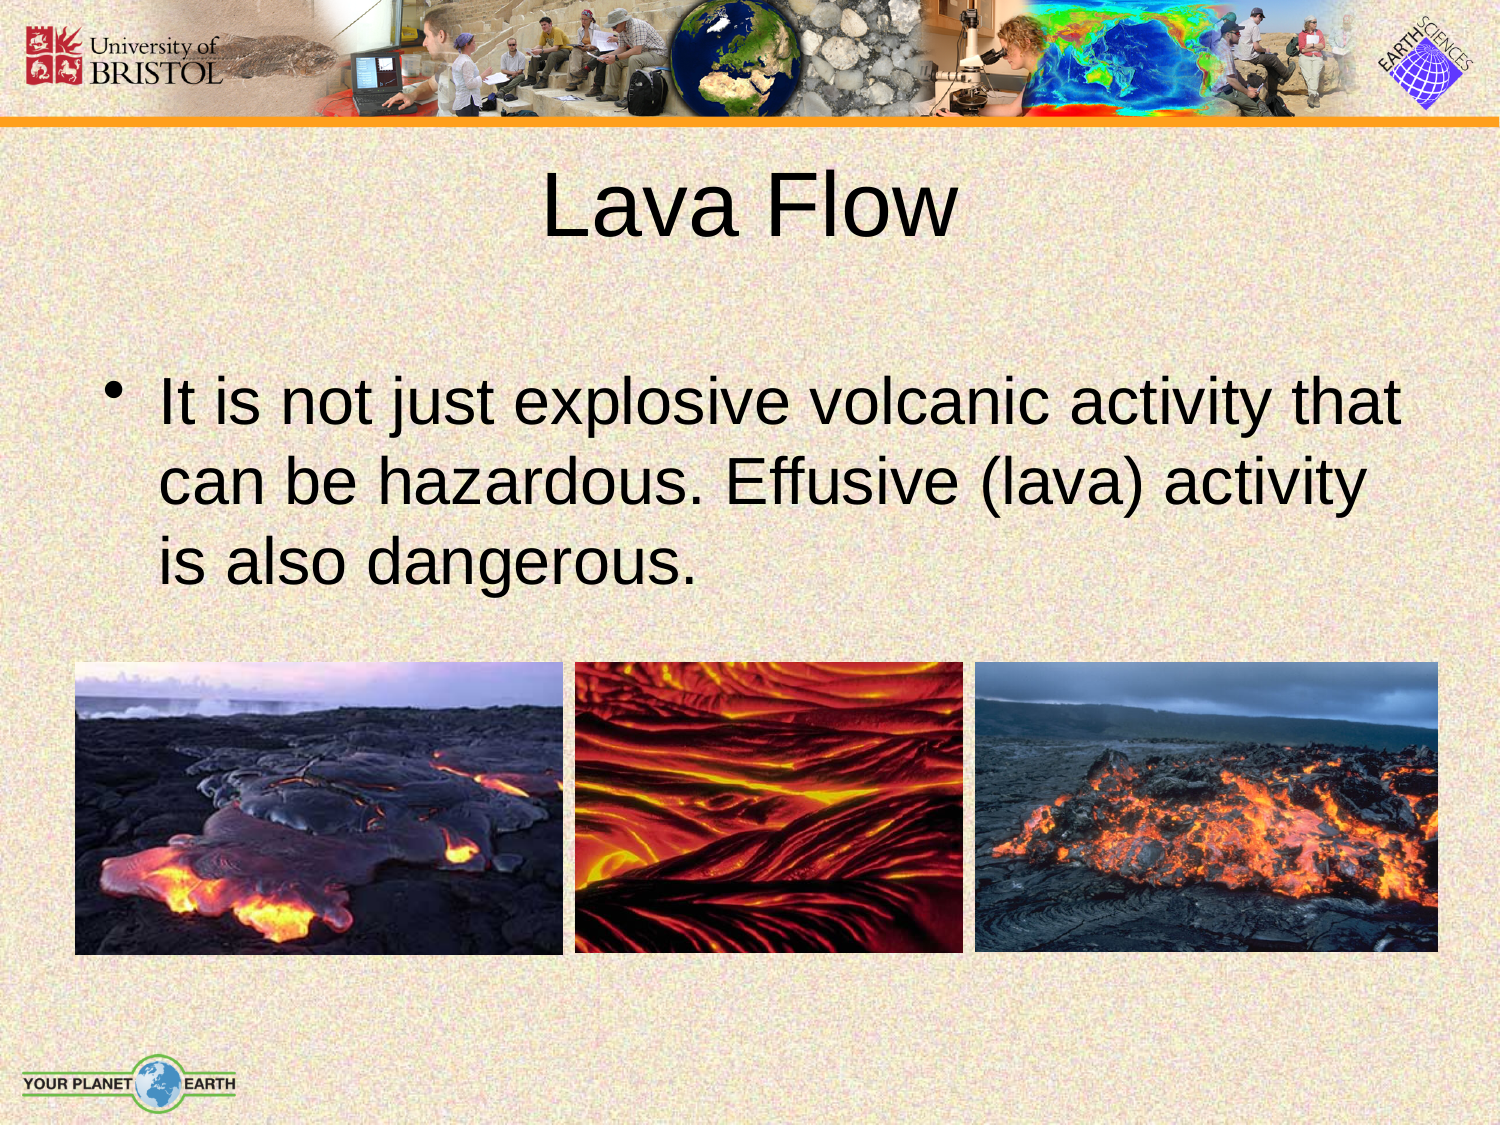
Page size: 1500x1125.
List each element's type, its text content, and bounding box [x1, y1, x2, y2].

picture [1149, 5, 1163, 10]
list It is not just explosive volcanic activity that can be hazardous. Effusive (lava) activity is also dangerous. [87, 350, 1425, 1000]
picture [0, 128, 1500, 1125]
title Lava Flow [112, 137, 1388, 325]
picture [0, 0, 1500, 116]
